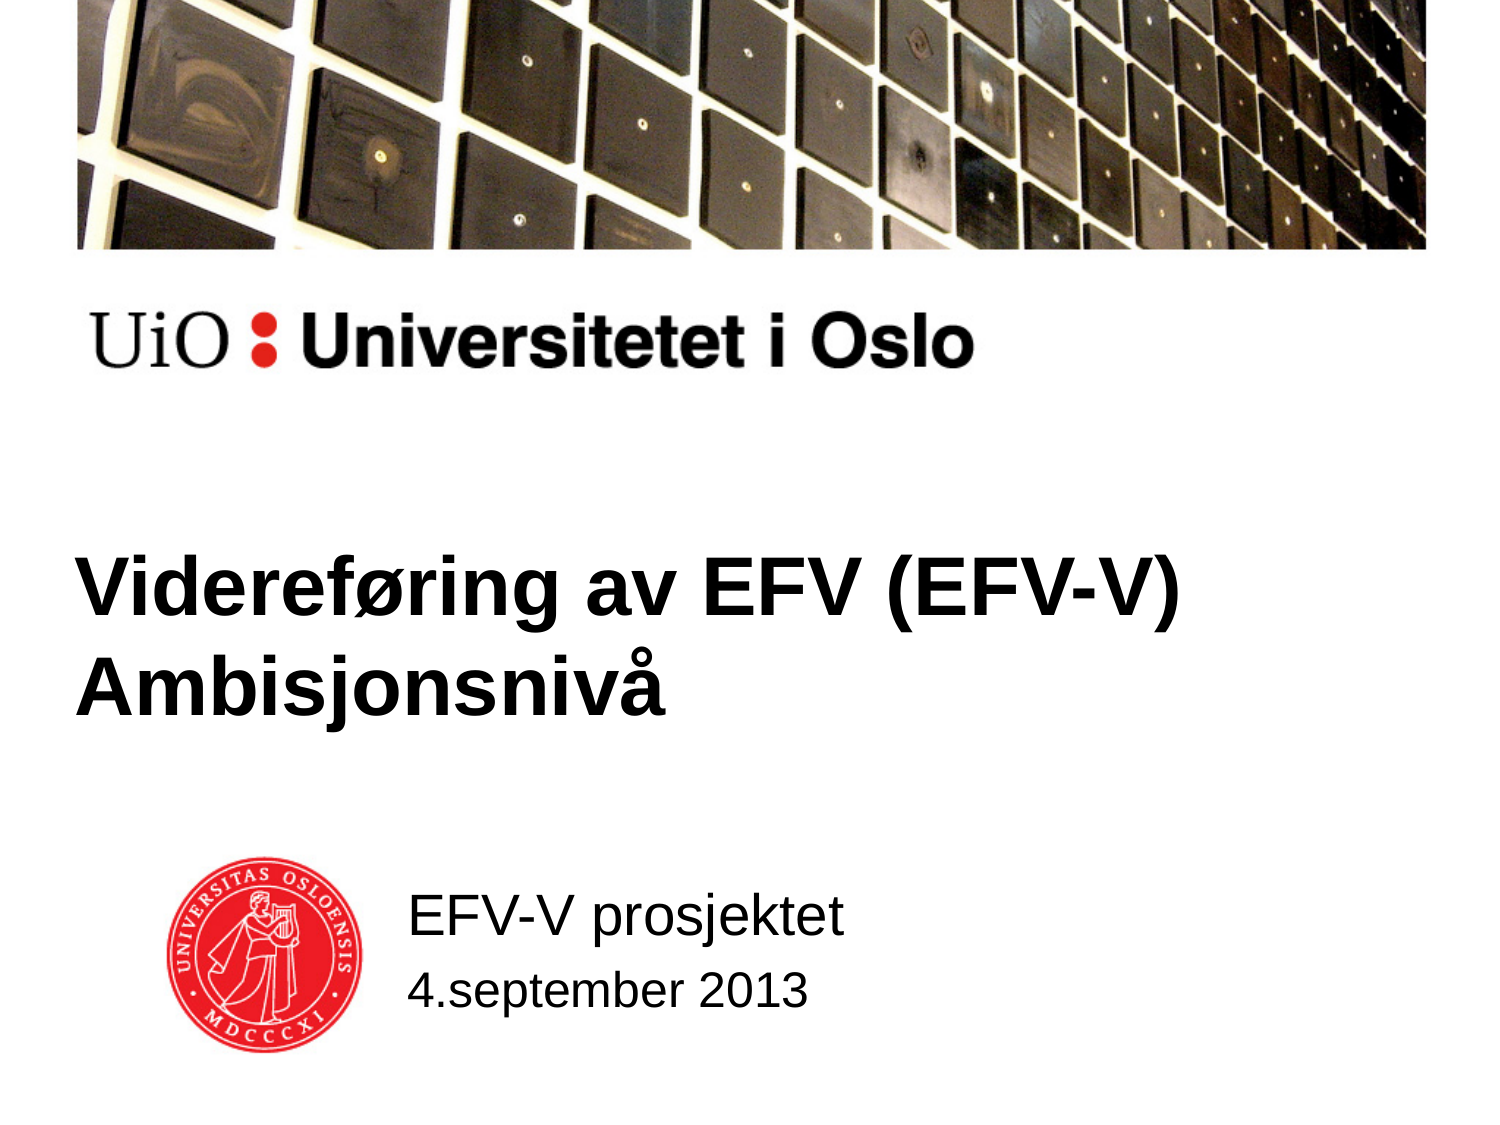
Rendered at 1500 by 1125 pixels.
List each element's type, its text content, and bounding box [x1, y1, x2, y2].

title Videreføring av EFV (EFV-V) Ambisjonsnivå [59, 456, 1495, 740]
picture [0, 0, 1500, 1125]
subtitle EFV-V prosjektet 4.september 2013 [392, 869, 1500, 1028]
